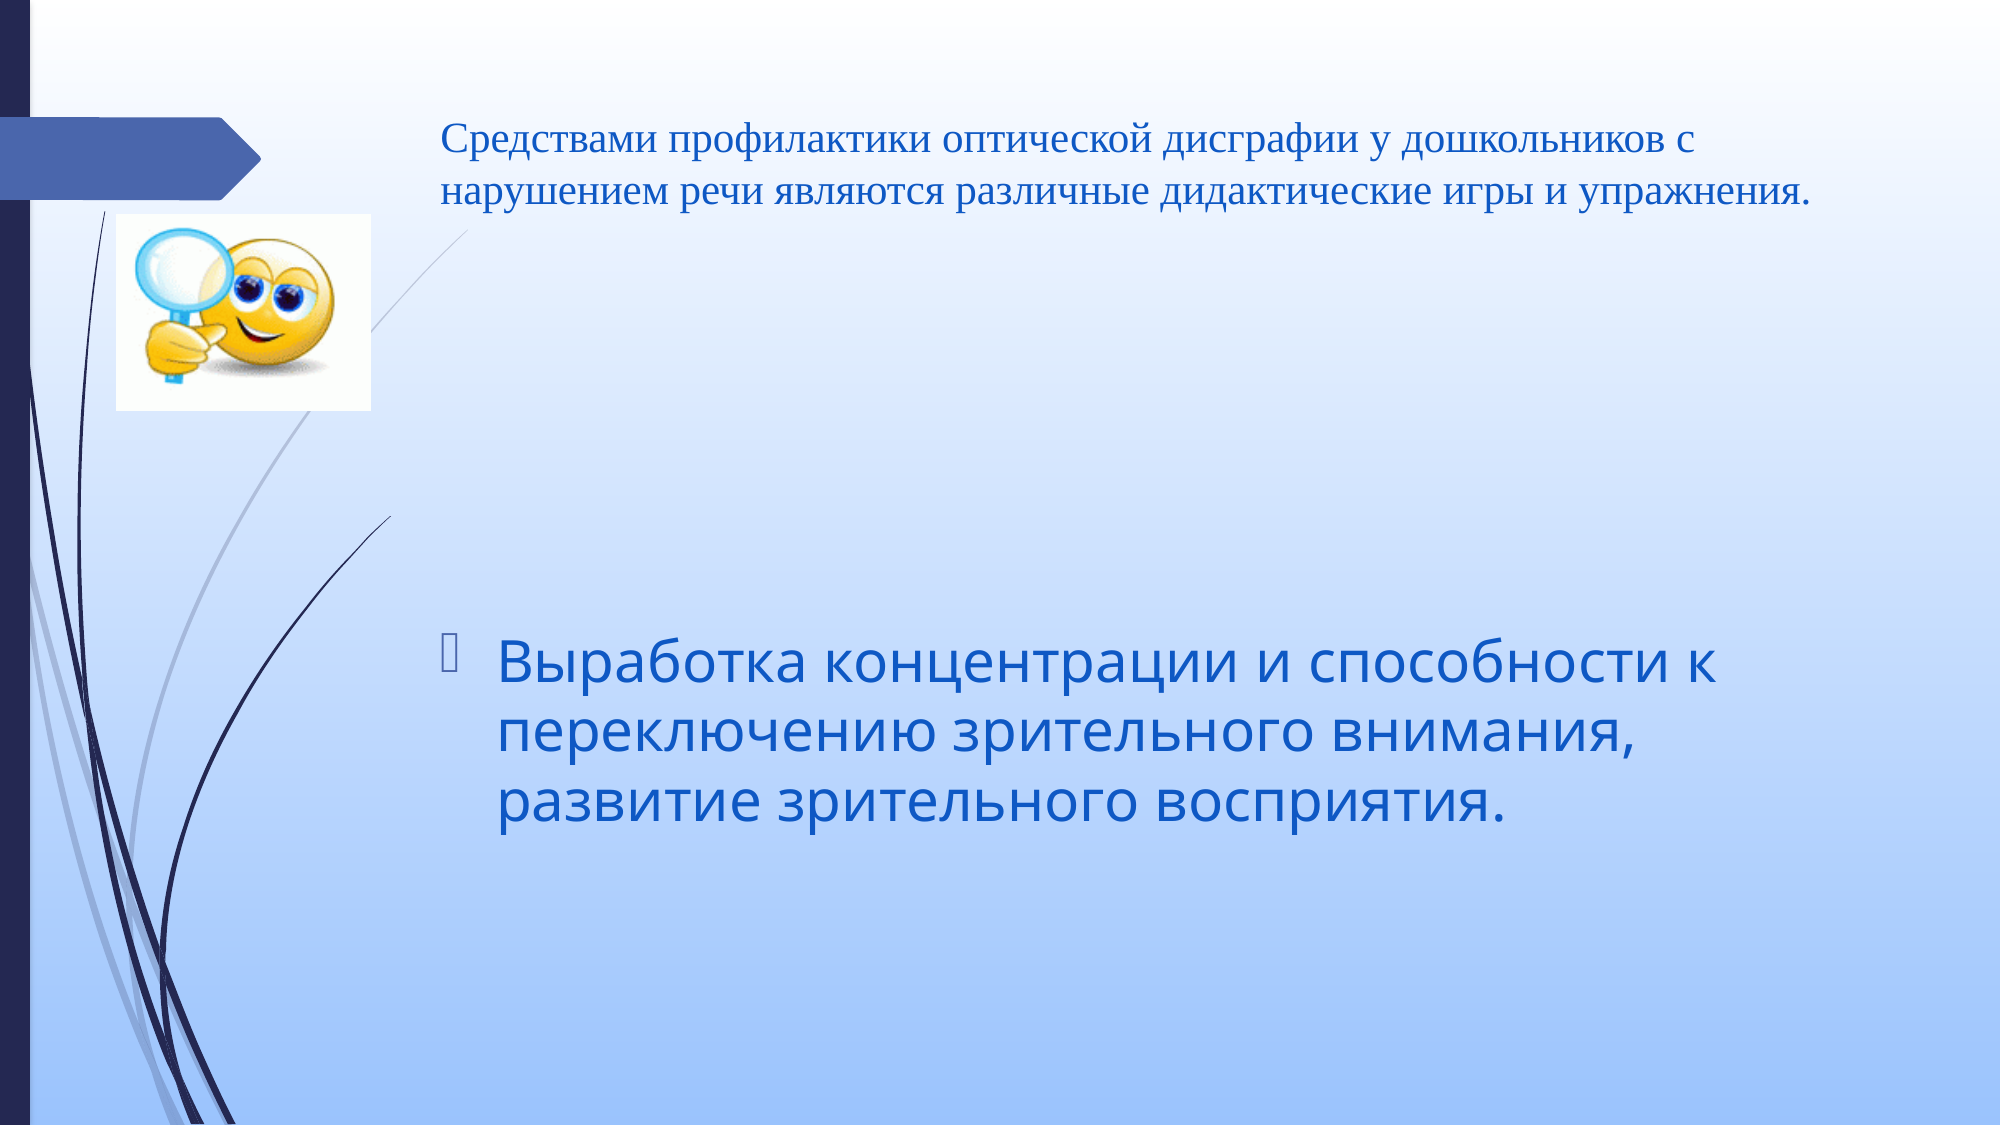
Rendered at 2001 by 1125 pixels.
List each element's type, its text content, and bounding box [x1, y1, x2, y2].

title Средствами профилактики оптической дисграфии у дошкольников с нарушением речи являются различные дидактические игры и упражнения. [425, 102, 1888, 313]
picture [115, 213, 371, 412]
list Выработка концентрации и способности к переключению зрительного внимания, развитие зрительного восприятия. [424, 616, 1888, 970]
